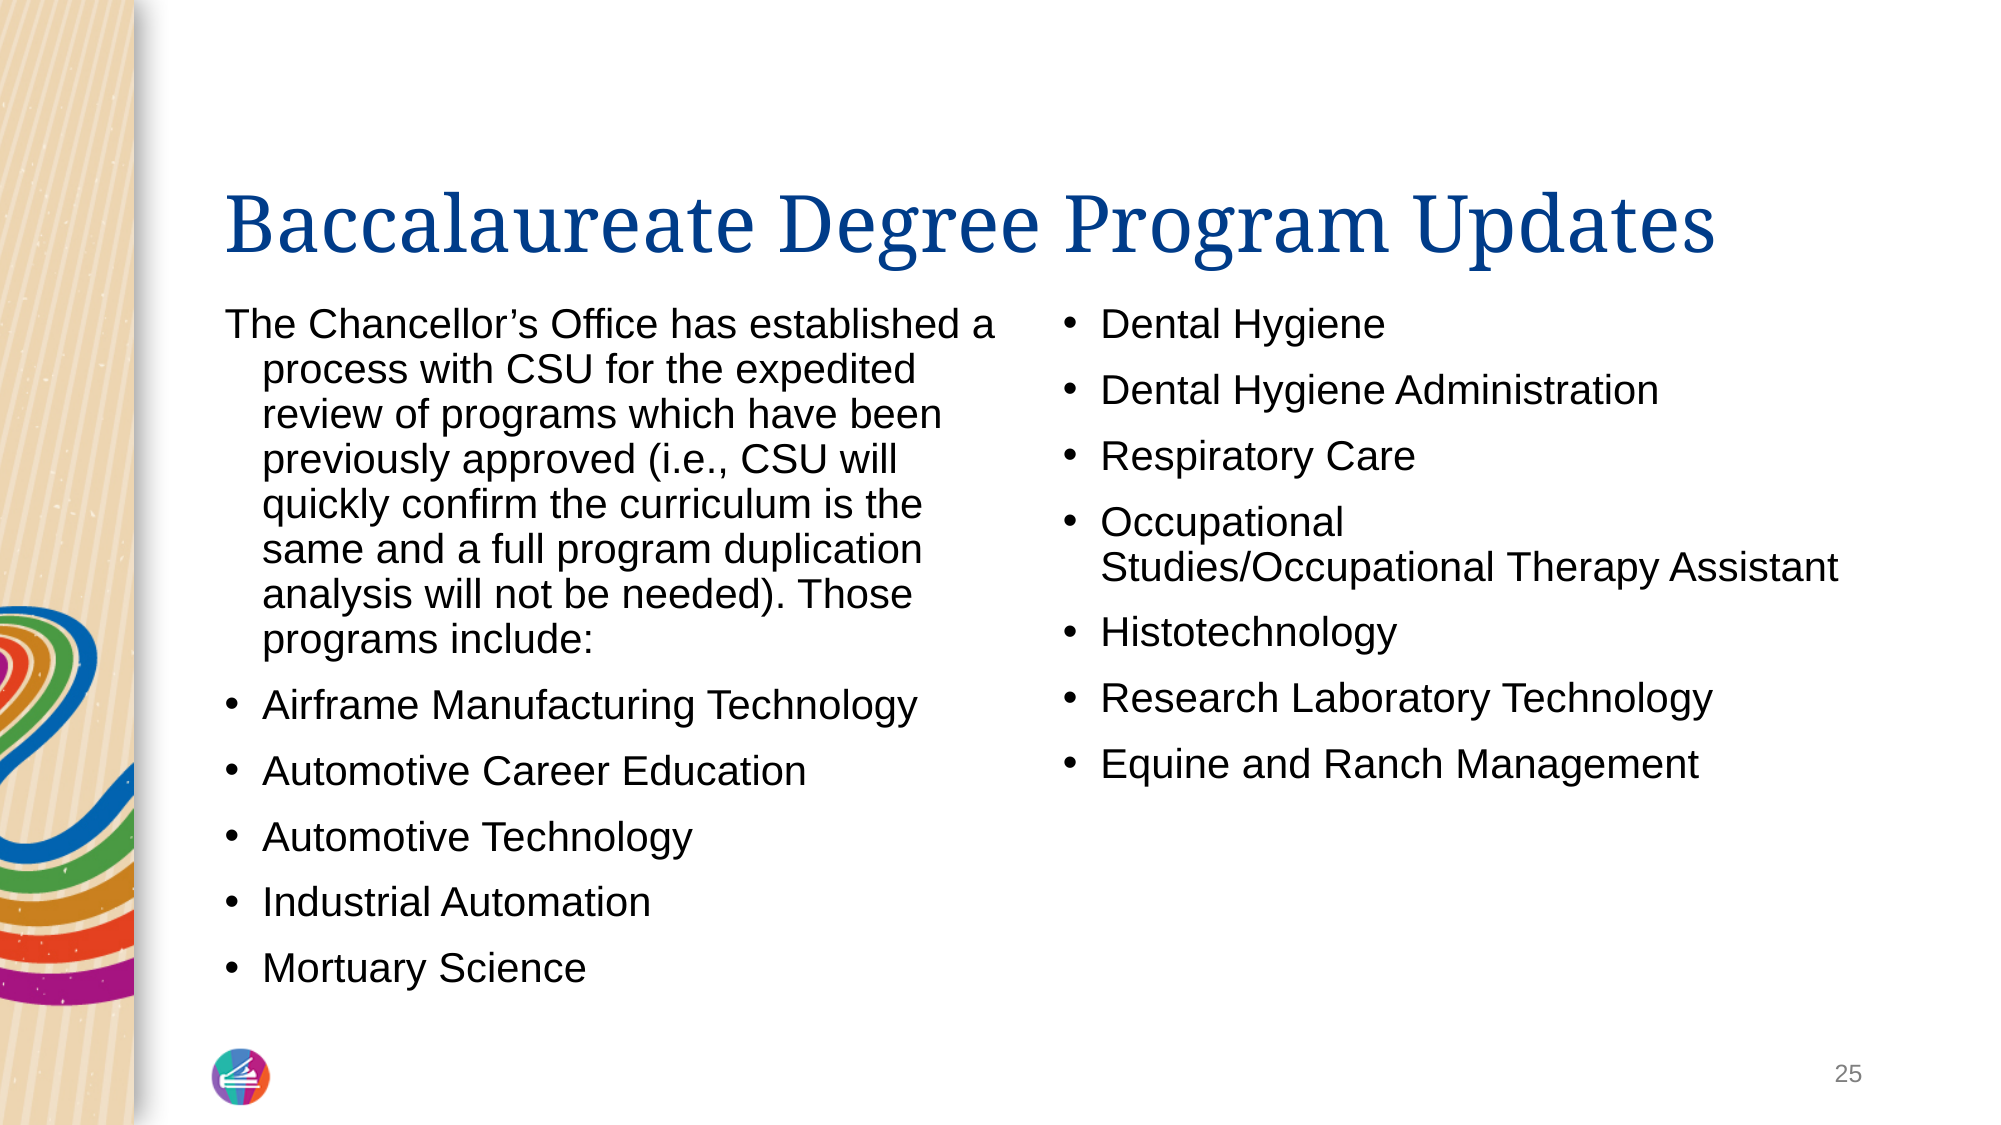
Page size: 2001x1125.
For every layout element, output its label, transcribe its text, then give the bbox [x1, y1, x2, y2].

list Dental Hygiene Dental Hygiene Administration Respiratory Care Occupational Studies/Occupational Therapy Assistant Histotechnology Research Laboratory Technology Equine and Ranch Management [1047, 294, 1860, 1016]
list The Chancellor’s Office has established a process with CSU for the expedited review of programs which have been previously approved (i.e., CSU will quickly confirm the curriculum is the same and a full program duplication analysis will not be needed). Those programs include: Airframe Manufacturing Technology Automotive Career Education Automotive Technology Industrial Automation Mortuary Science [209, 294, 1018, 1016]
picture [209, 1046, 272, 1108]
title Baccalaureate Degree Program Updates 3 [209, 59, 1858, 278]
slide_number 25 [1712, 1042, 1863, 1103]
picture [0, 0, 134, 1125]
